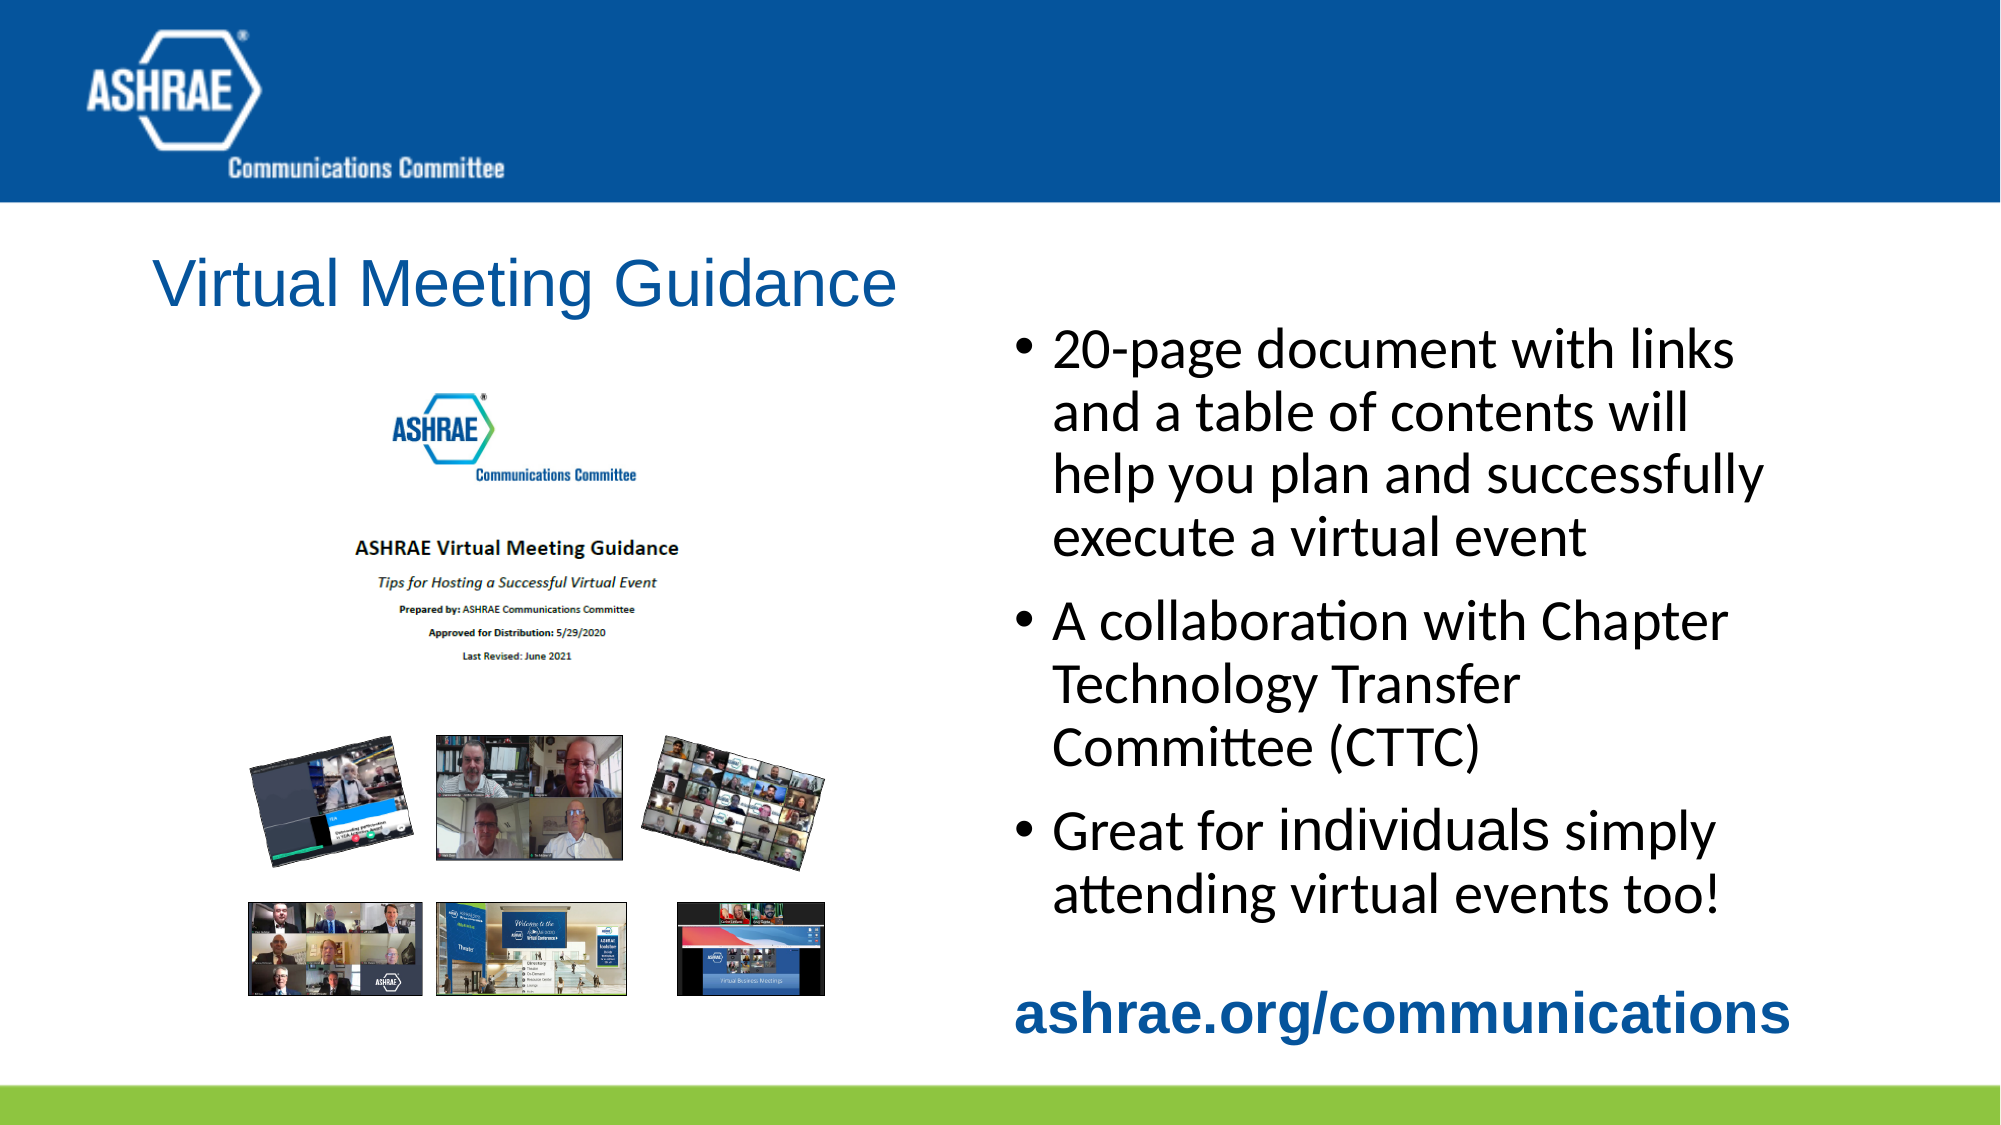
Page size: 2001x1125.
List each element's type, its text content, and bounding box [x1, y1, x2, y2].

picture [0, 0, 2001, 1125]
list 20-page document with links and a table of contents will help you plan and successfully execute a virtual event A collaboration with Chapter Technology Transfer Committee (CTTC) Great for individuals simply attending virtual events too! [999, 310, 1804, 968]
title Virtual Meeting Guidance [137, 235, 1863, 336]
text_box ashrae.org/communications [999, 968, 2000, 1053]
